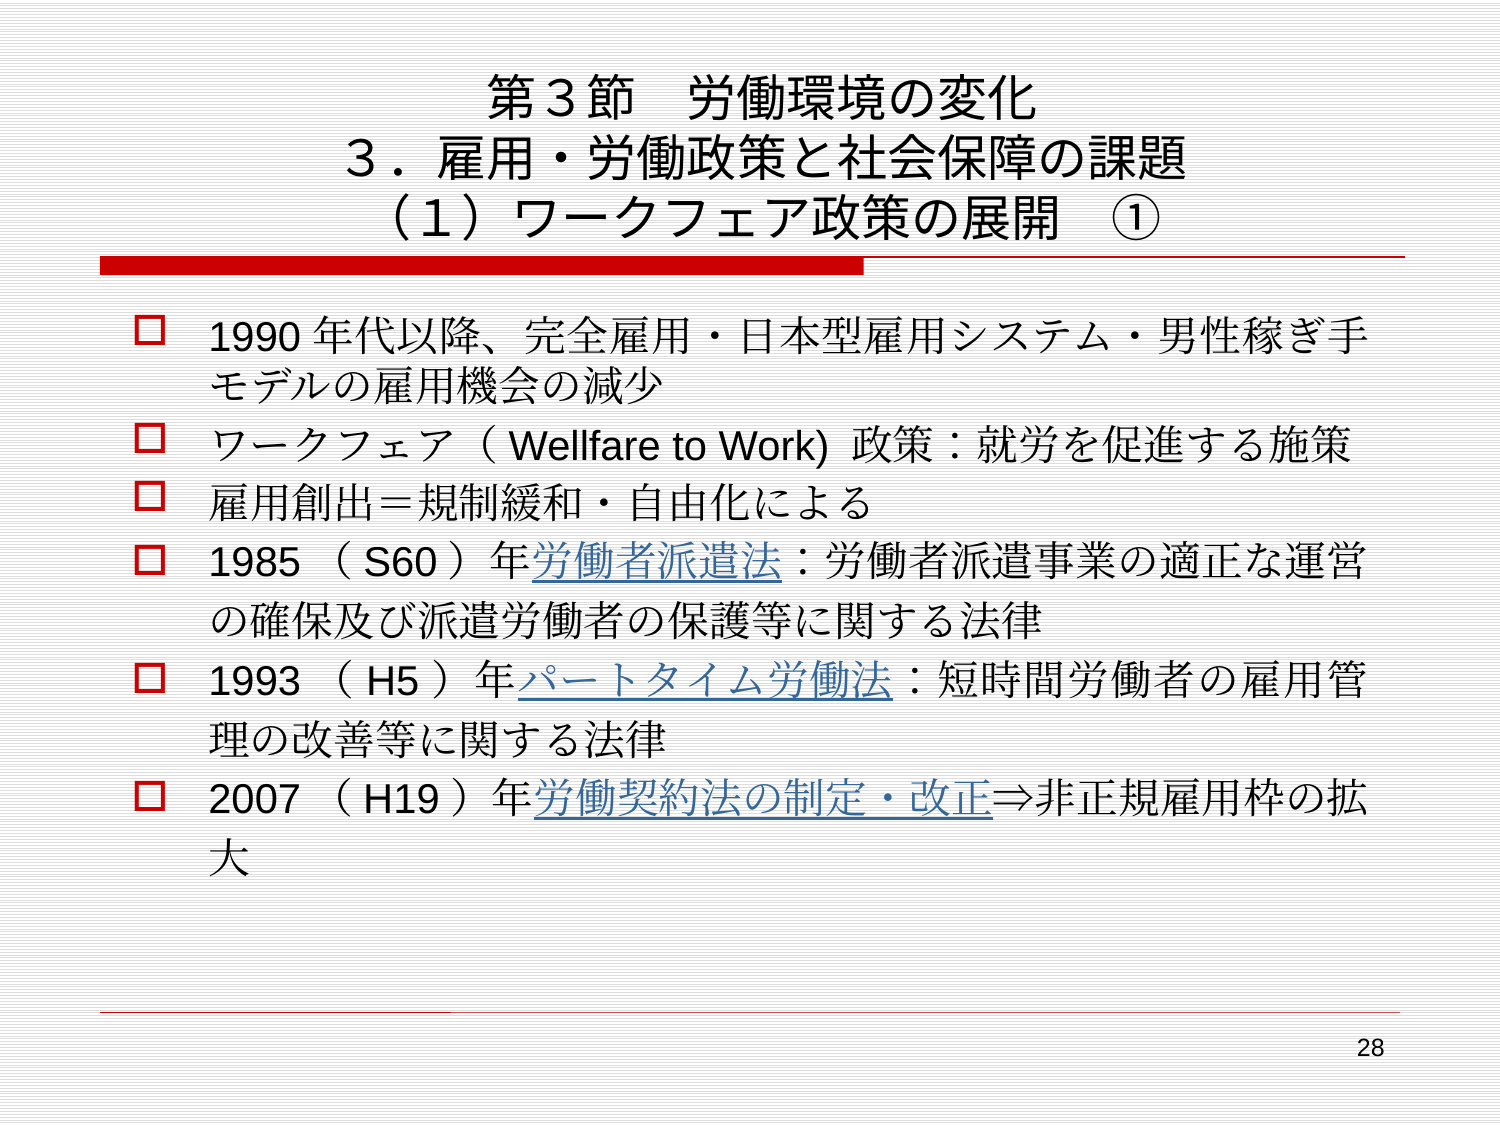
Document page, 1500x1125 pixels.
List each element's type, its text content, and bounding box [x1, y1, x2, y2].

title 第３節 労働環境の変化 ３．雇用・労働政策と社会保障の課題 （１）ワークフェア政策の展開 ① [76, 62, 1448, 251]
list 1990年代以降、完全雇用・日本型雇用システム・男性稼ぎ手モデルの雇用機会の減少 ワークフェア（Wellfare to Work) 政策：就労を促進する施策 雇用創出＝規制緩和・自由化による 1985（S60）年労働者派遣法：労働者派遣事業の適正な運営の確保及び派遣労働者の保護等に関する法律 1993（H5）年パートタイム労働法：短時間労働者の雇用管理の改善等に関する法律 2007（H19）年労働契約法の制定・改正⇒非正規雇用枠の拡大 [115, 302, 1384, 941]
slide_number 28 [1074, 1024, 1400, 1103]
